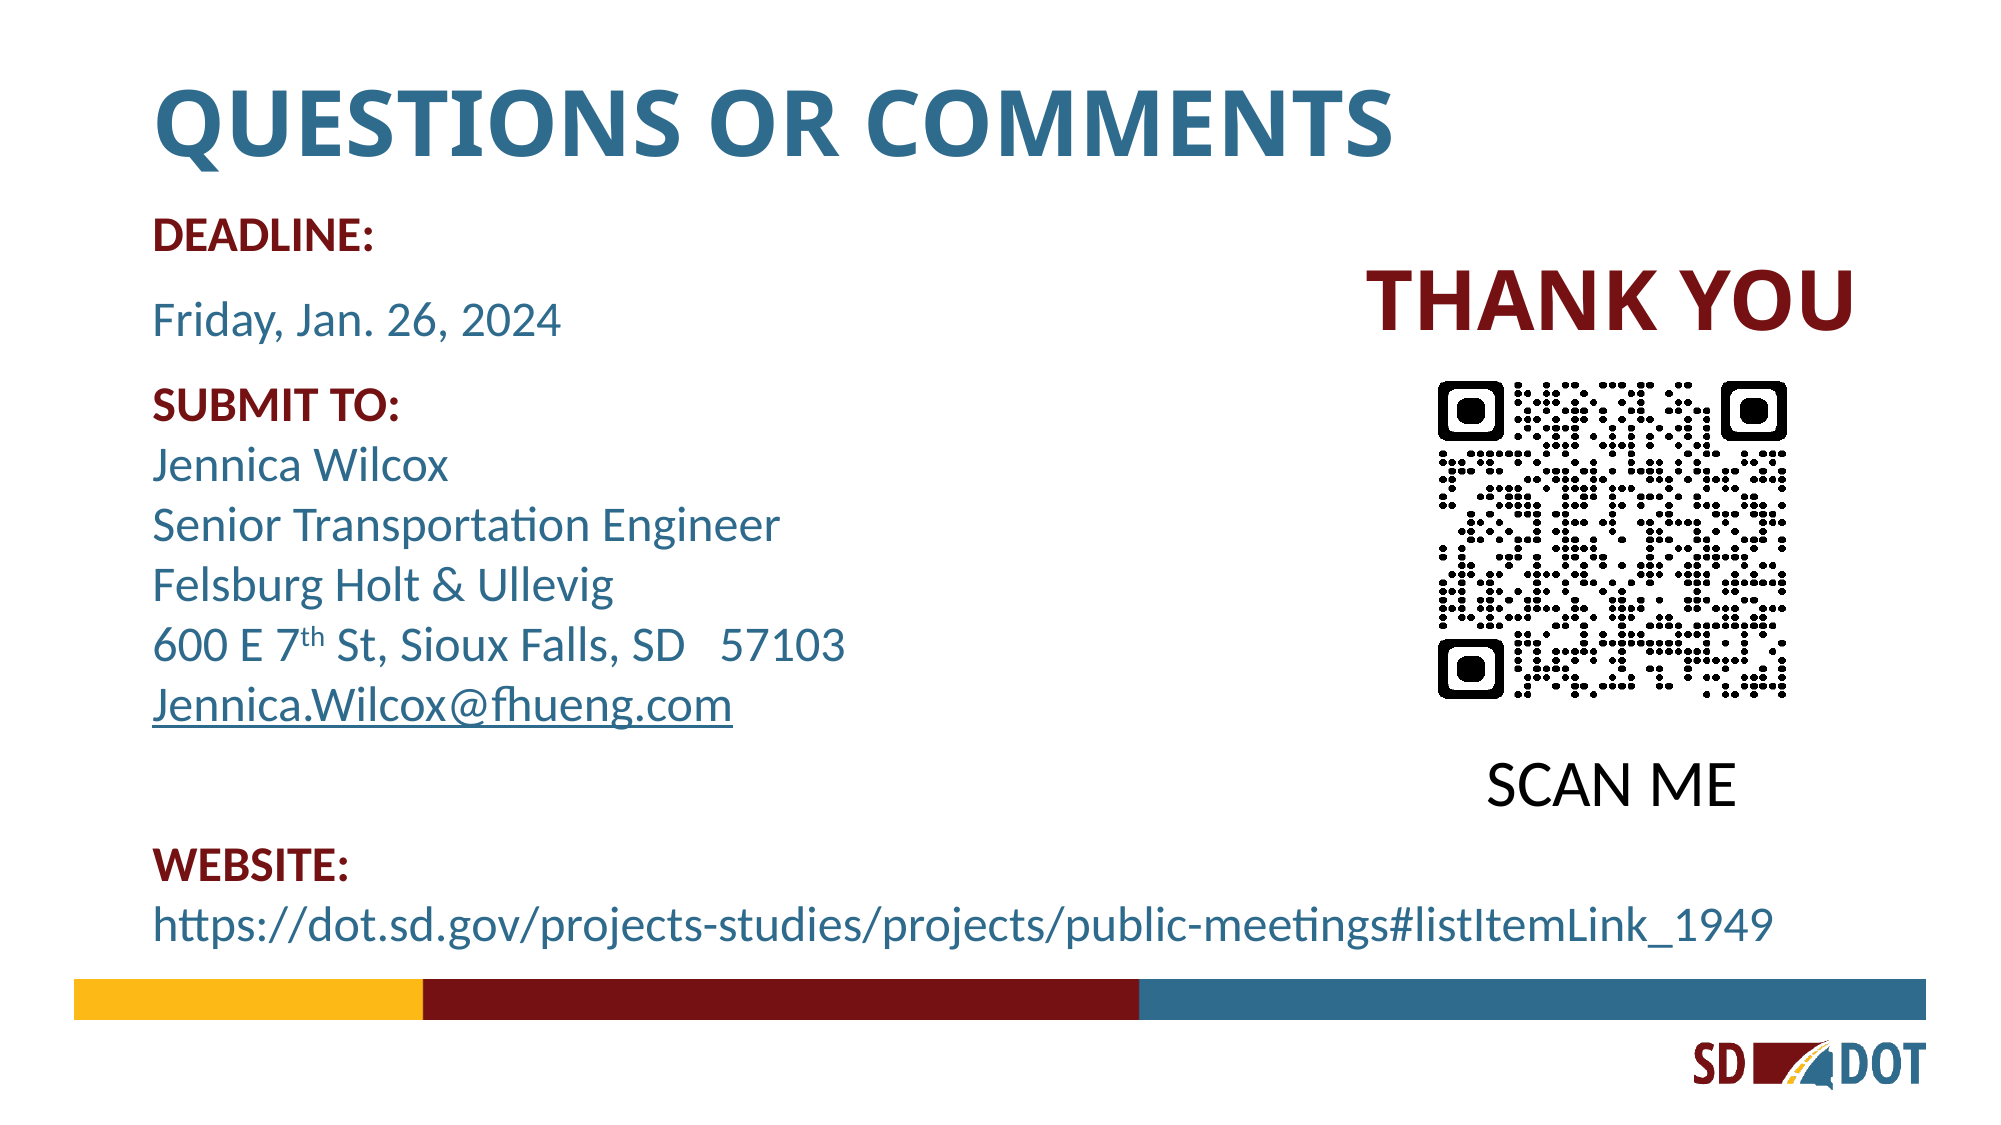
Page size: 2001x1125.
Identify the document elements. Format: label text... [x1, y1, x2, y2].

picture [1400, 346, 1824, 733]
text_box DEADLINE: Friday, Jan. 26, 2024 SUBMIT TO: Jennica Wilcox Senior Transportation Engineer Felsburg Holt & Ullevig 600 E 7th St, Sioux Falls, SD 57103 Jennica.Wilcox@fhueng.com WEBSITE: https://dot.sd.gov/projects-studies/projects/public-meetings#listItemLink_1949 [137, 193, 1863, 979]
picture [1694, 1040, 1926, 1090]
title QUESTIONS OR COMMENTS [137, 18, 1863, 193]
picture [74, 979, 1926, 1020]
text_box SCAN ME [1432, 733, 1792, 827]
text_box THANK YOU [1240, 227, 1984, 380]
